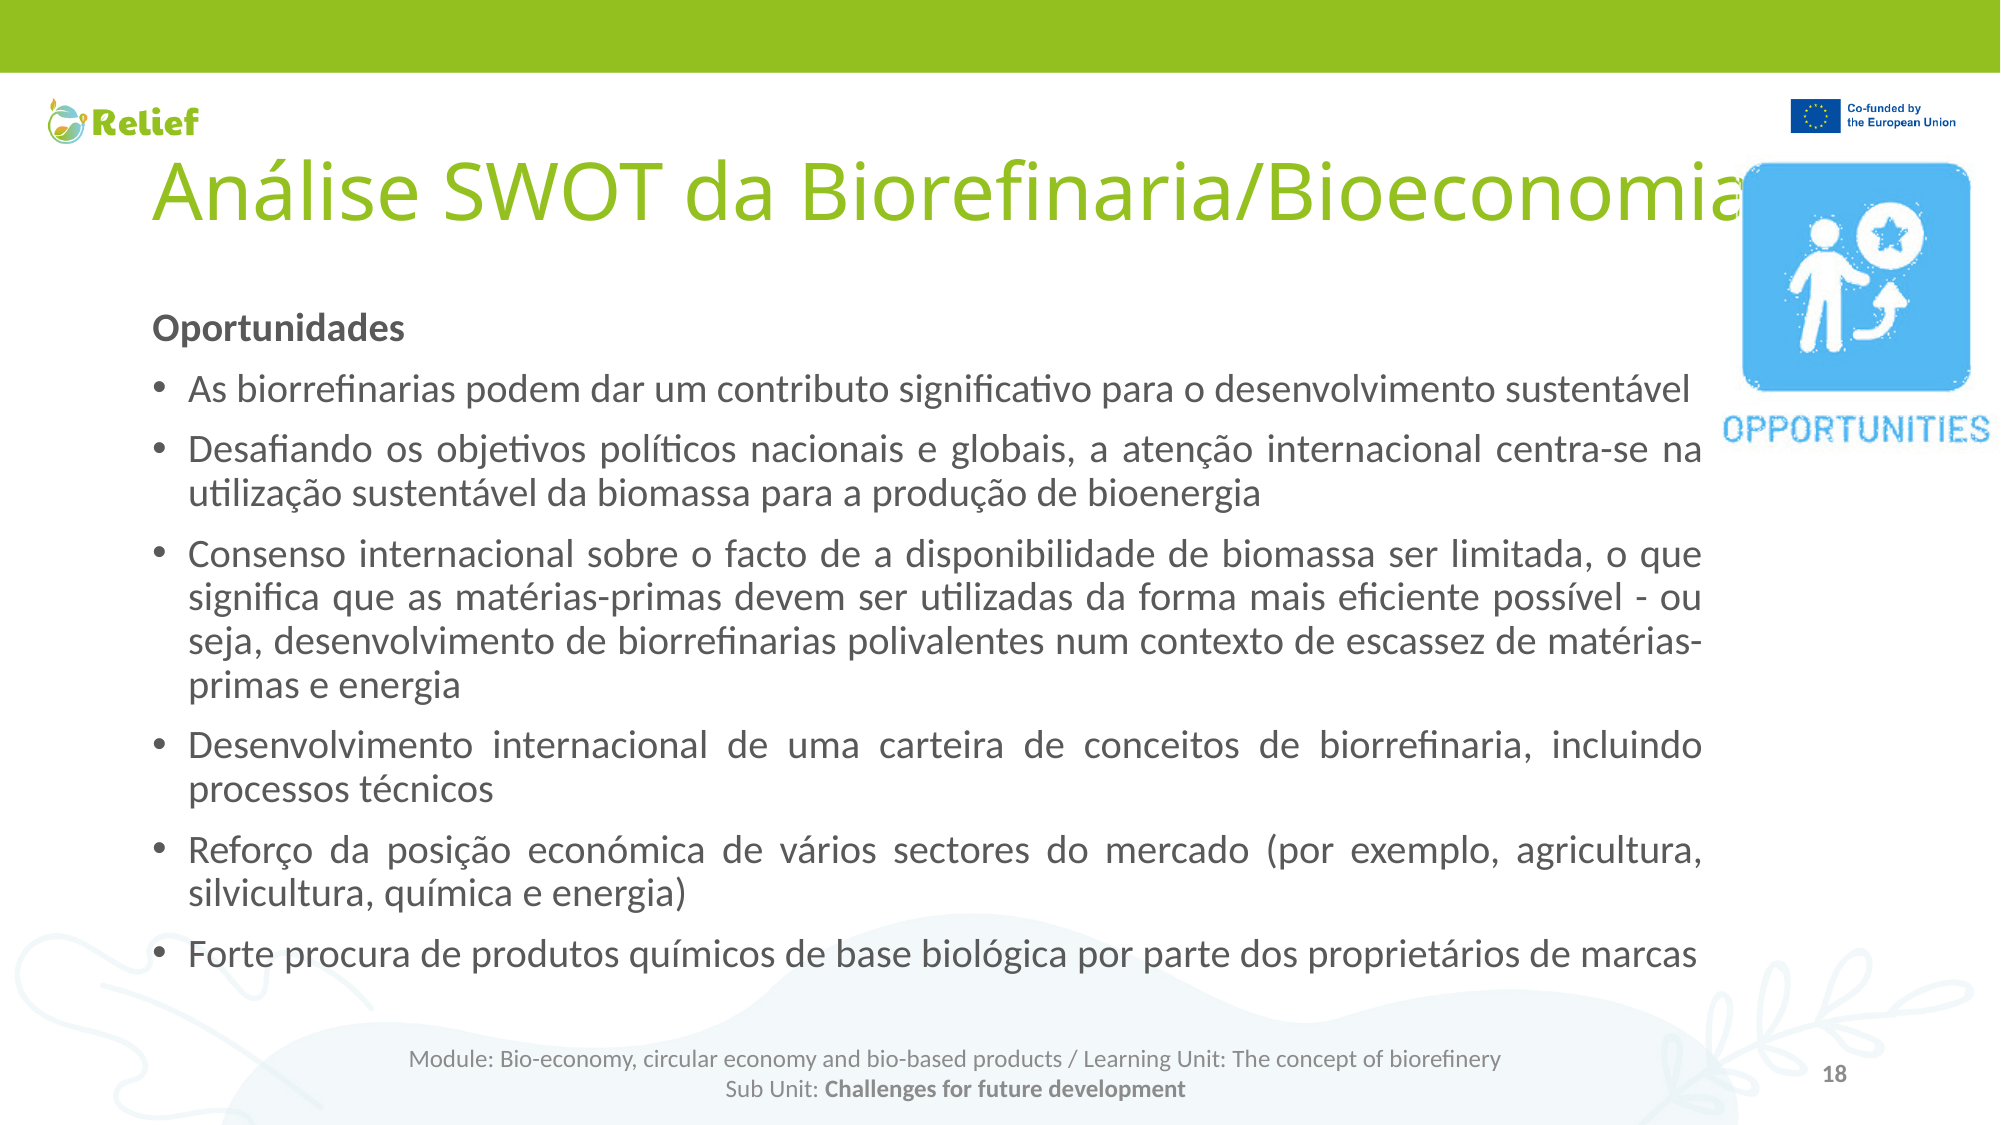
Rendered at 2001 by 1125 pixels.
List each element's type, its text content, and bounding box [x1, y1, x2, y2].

title Análise SWOT da Biorefinaria/Bioeconomia [137, 111, 1863, 278]
slide_number 18 [1787, 1042, 1863, 1103]
footer Module: Bio-economy, circular economy and bio-based products / Learning Unit: The concept of biorefinery Sub Unit: Challenges for future development [137, 1023, 1775, 1122]
list Oportunidades As biorrefinarias podem dar um contributo significativo para o desenvolvimento sustentável Desafiando os objetivos políticos nacionais e globais, a atenção internacional centra-se na utilização sustentável da biomassa para a produção de bioenergia Consenso internacional sobre o facto de a disponibilidade de biomassa ser limitada, o que significa que as matérias-primas devem ser utilizadas da forma mais eficiente possível - ou seja, desenvolvimento de biorrefinarias polivalentes num contexto de escassez de matérias-primas e energia Desenvolvimento internacional de uma carteira de conceitos de biorrefinaria, incluindo processos técnicos Reforço da posição económica de vários sectores do mercado (por exemplo, agricultura, silvicultura, química e energia) Forte procura de produtos químicos de base biológica por parte dos proprietários de marcas [137, 299, 1721, 1014]
picture [0, 0, 2001, 1125]
